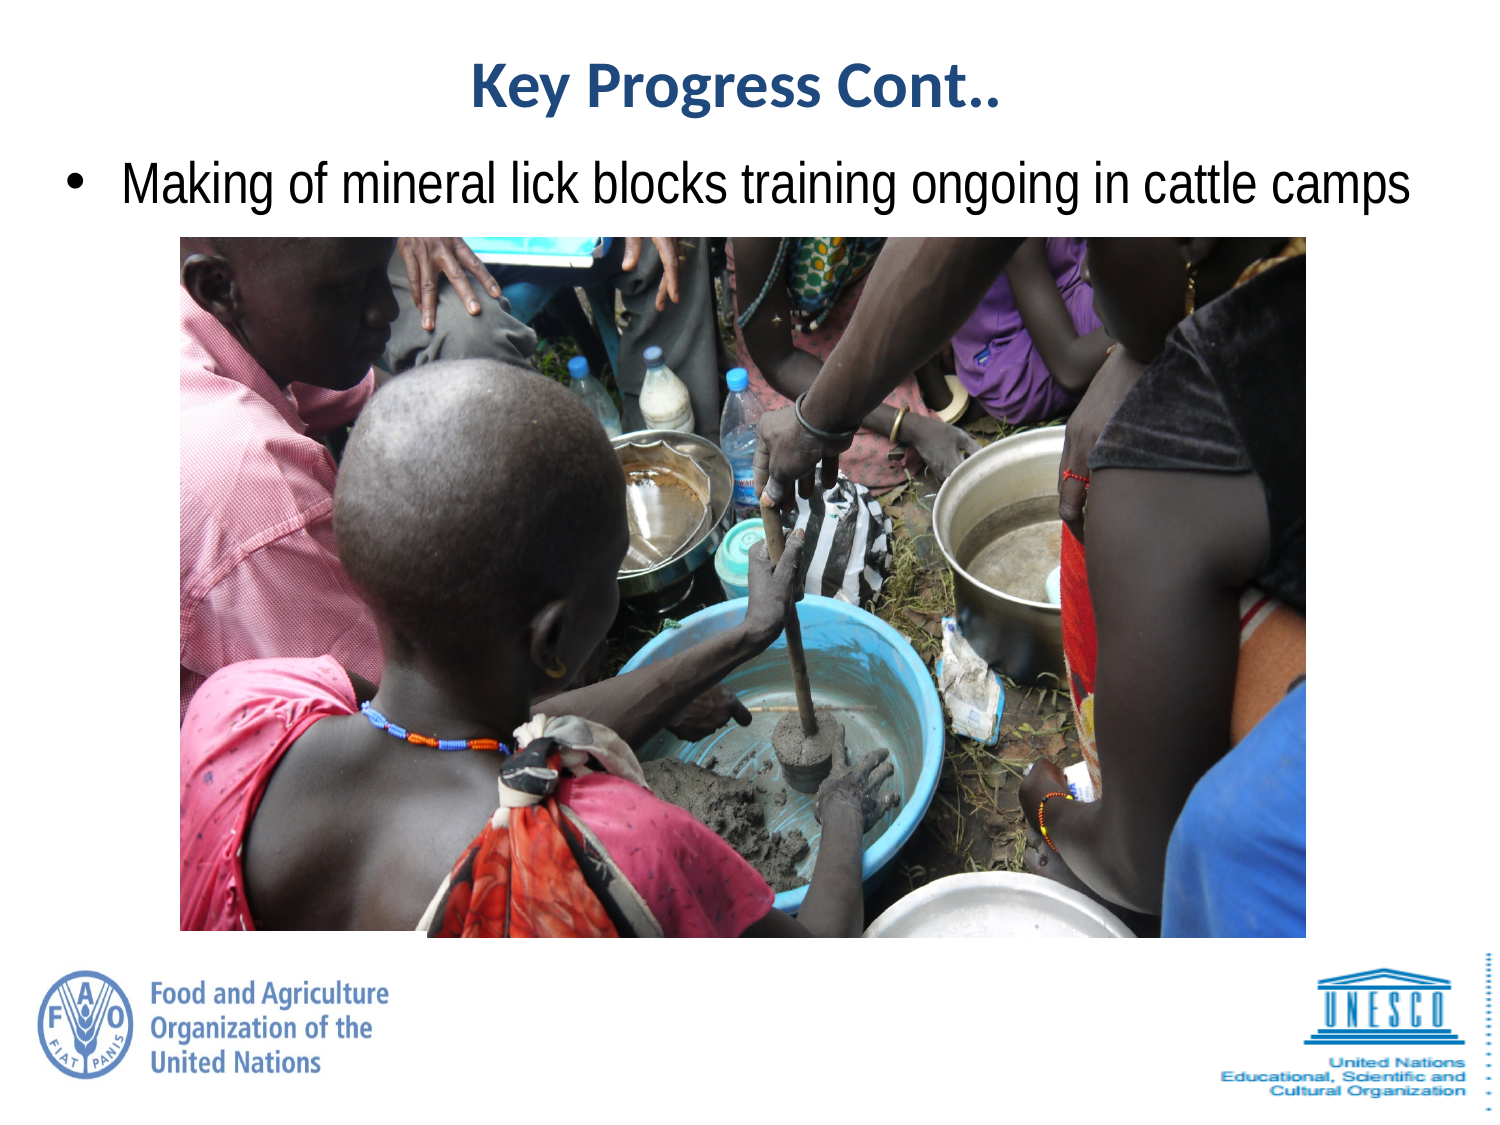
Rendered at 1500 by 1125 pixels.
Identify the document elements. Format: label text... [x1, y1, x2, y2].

picture [0, 237, 1310, 1125]
title Key Progress Cont.. [62, 24, 1413, 137]
list Making of mineral lick blocks training ongoing in cattle camps [50, 137, 1475, 1013]
picture [1215, 952, 1500, 1119]
